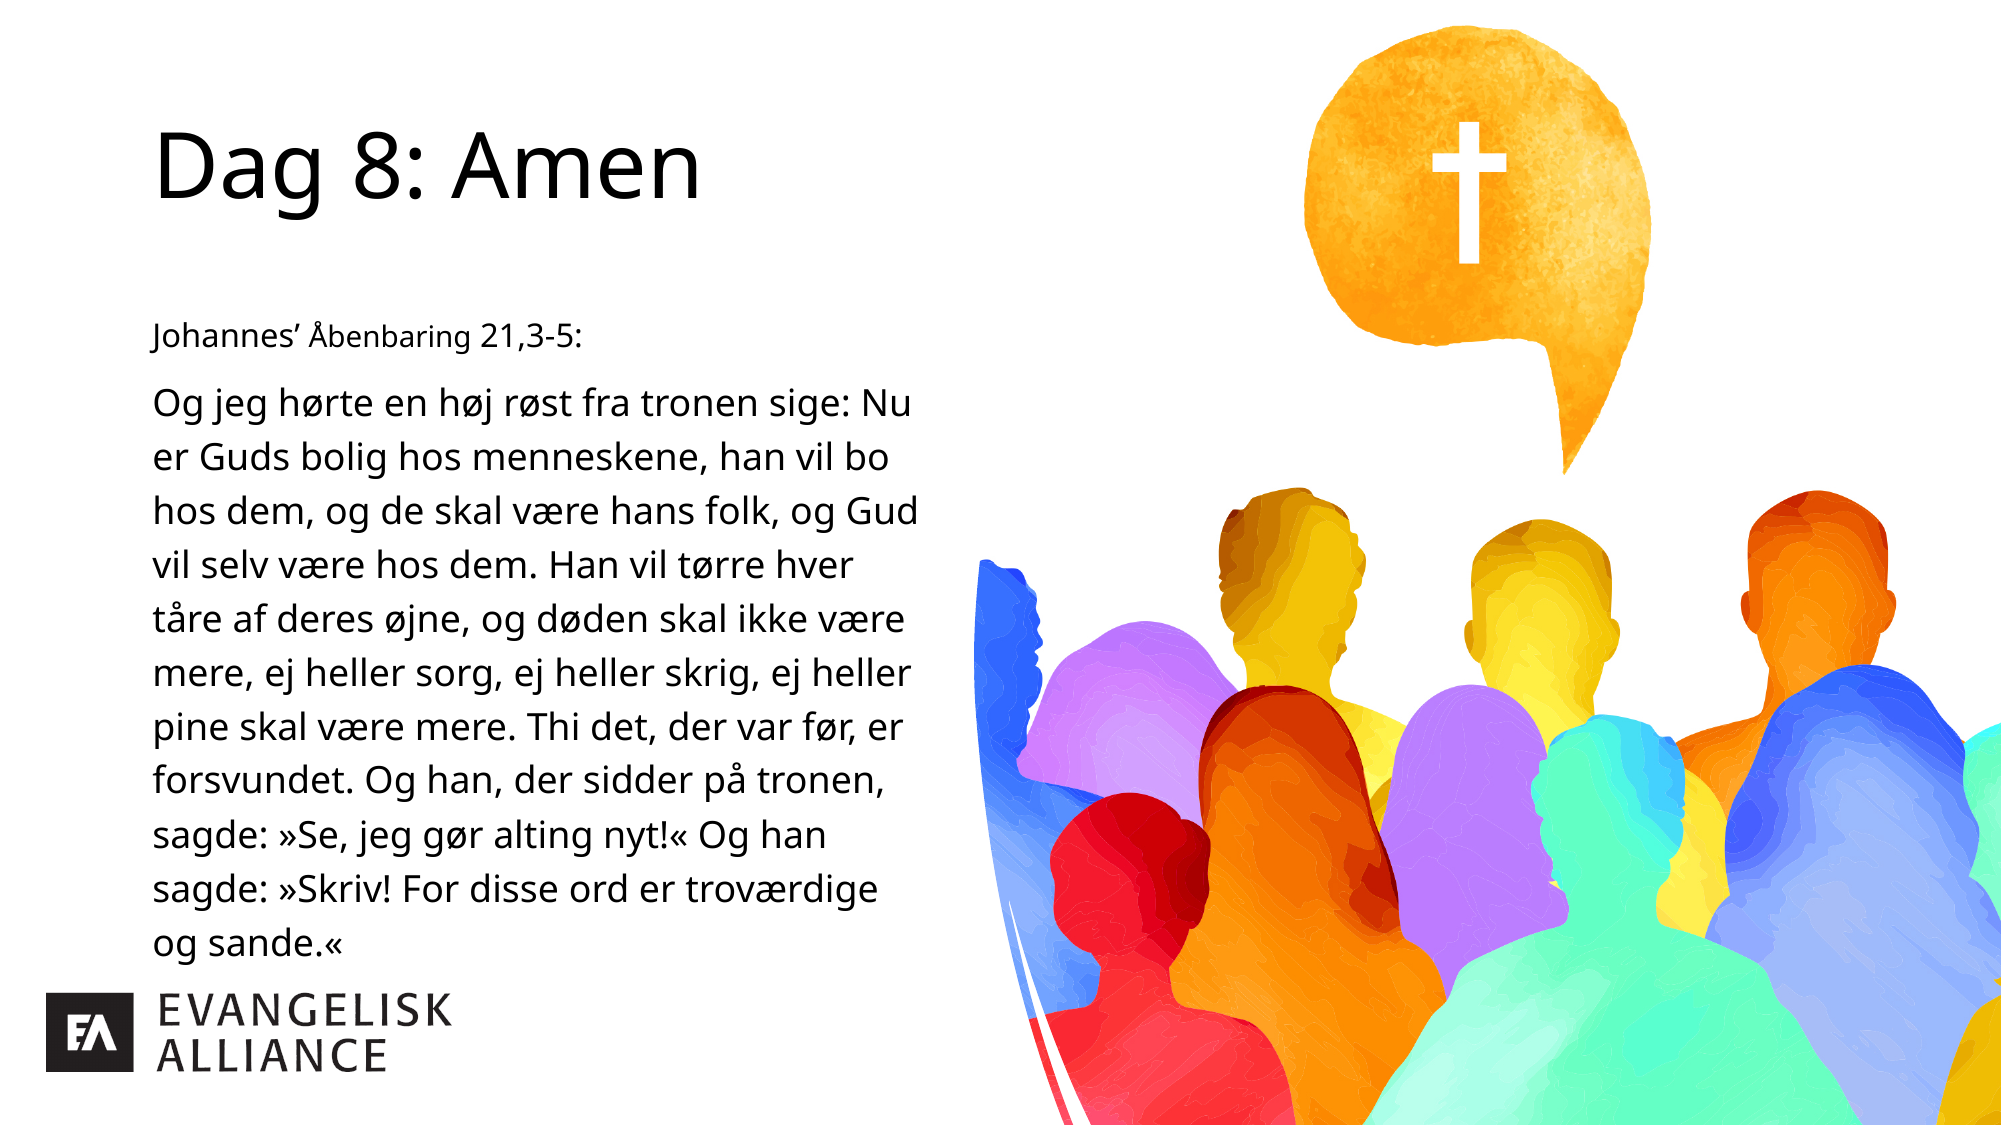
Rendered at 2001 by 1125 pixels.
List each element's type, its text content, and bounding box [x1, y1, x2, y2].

list Johannes’ Åbenbaring 21,3-5: Og jeg hørte en høj røst fra tronen sige: Nu er Guds bolig hos menneskene, han vil bo hos dem, og de skal være hans folk, og Gud vil selv være hos dem. Han vil tørre hver tåre af deres øjne, og døden skal ikke være mere, ej heller sorg, ej heller skrig, ej heller pine skal være mere. Thi det, der var før, er forsvundet. Og han, der sidder på tronen, sagde: »Se, jeg gør alting nyt!« Og han sagde: »Skriv! For disse ord er troværdige og sande.« [137, 299, 946, 977]
title Dag 8: Amen [137, 59, 973, 278]
picture [45, 991, 453, 1073]
picture [973, 0, 2001, 1125]
